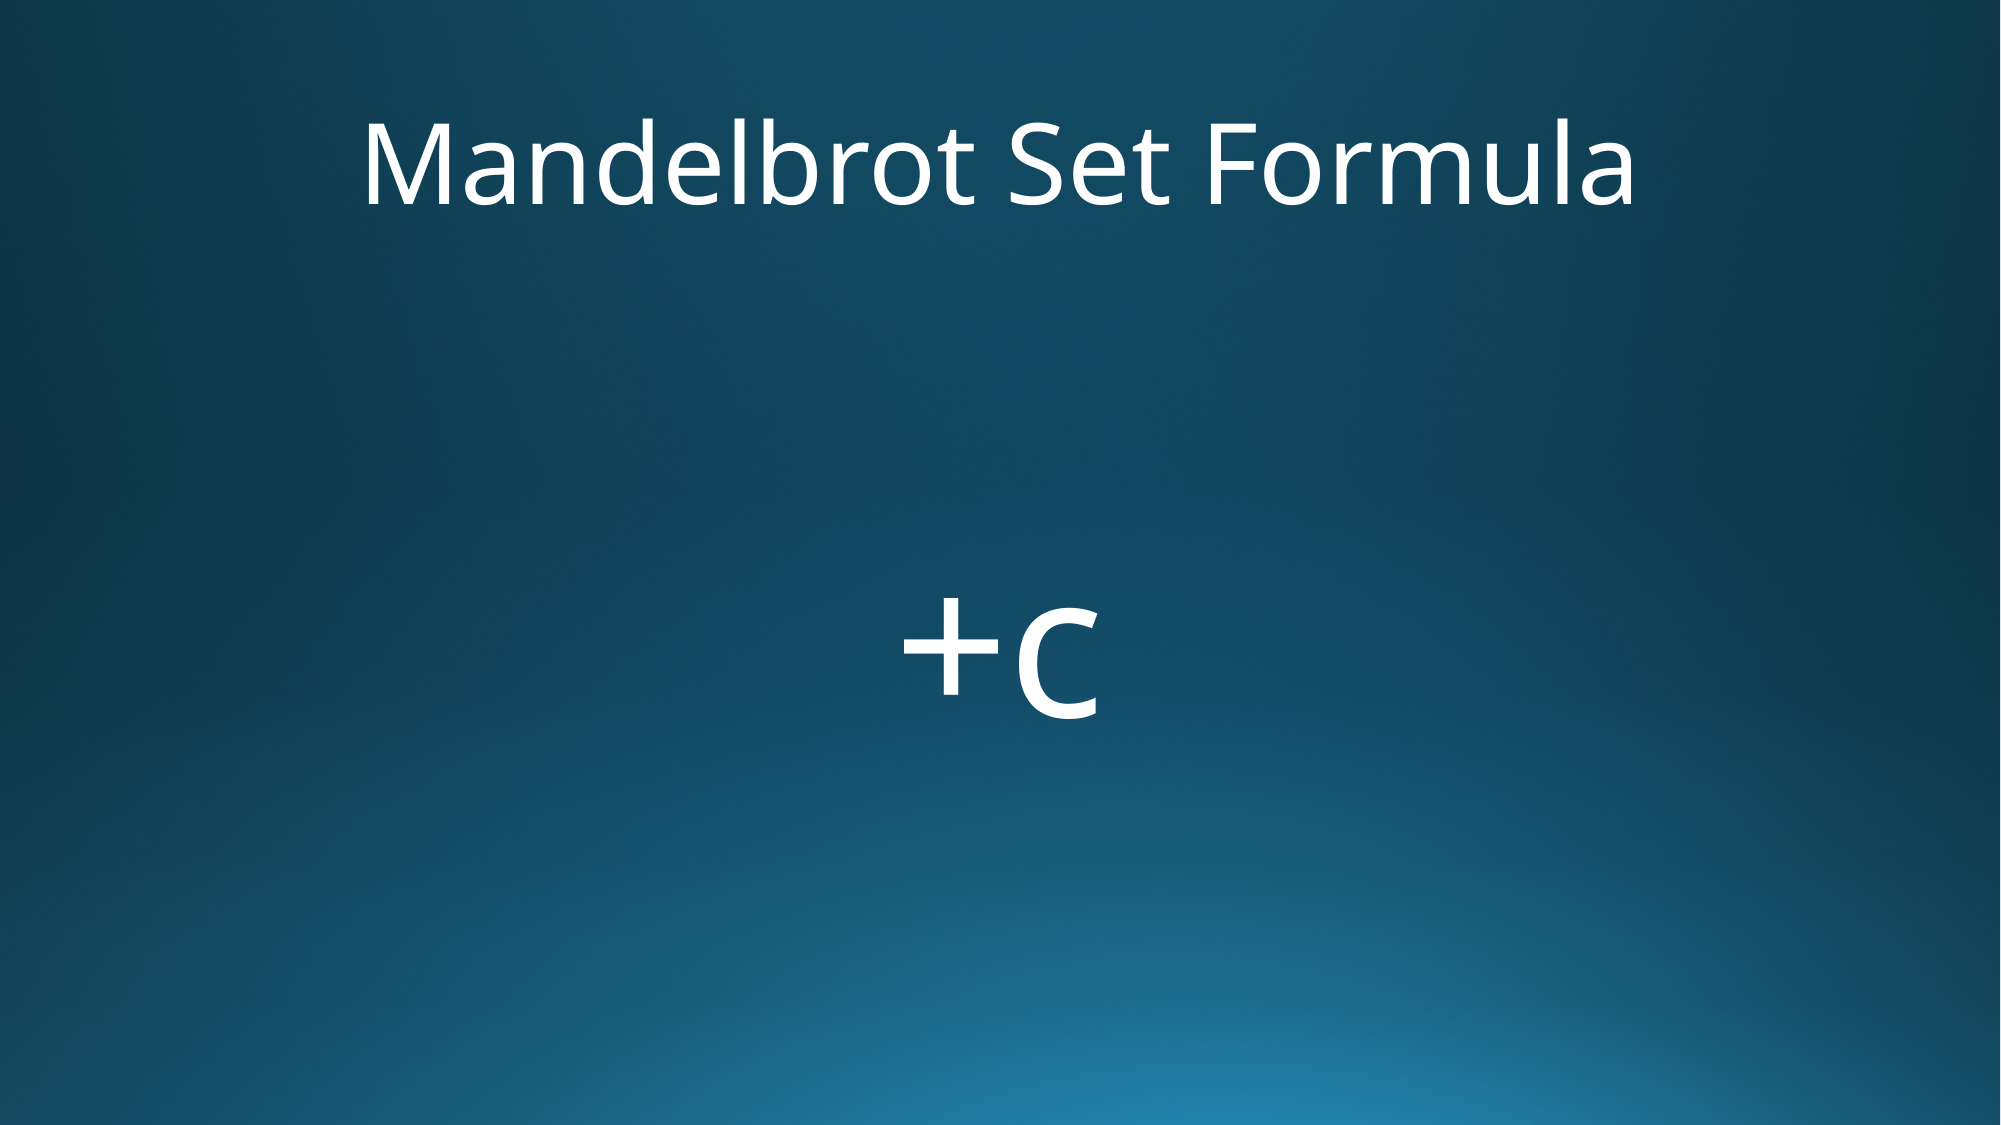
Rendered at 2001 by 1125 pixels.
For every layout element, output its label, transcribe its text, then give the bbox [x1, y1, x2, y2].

title Mandelbrot Set Formula [137, 59, 1863, 278]
picture [0, 0, 2001, 1125]
